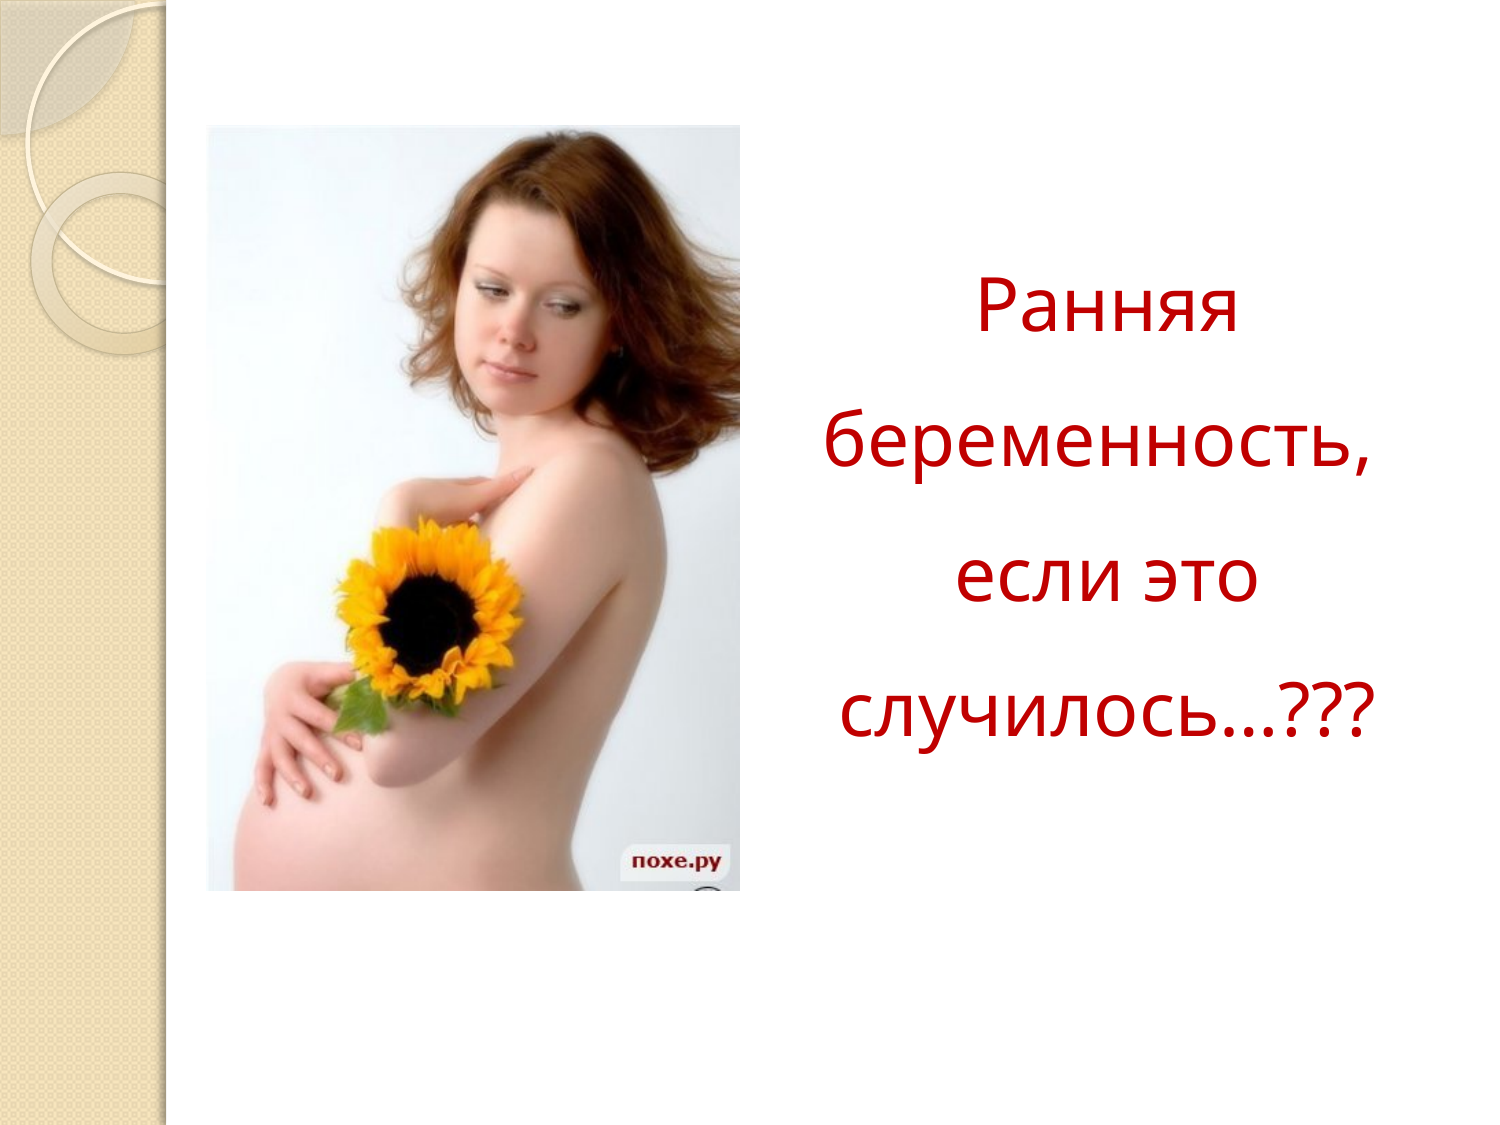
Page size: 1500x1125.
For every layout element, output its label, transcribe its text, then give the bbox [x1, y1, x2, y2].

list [206, 125, 740, 891]
title Ранняя беременность, если это случилось…??? [750, 45, 1466, 917]
